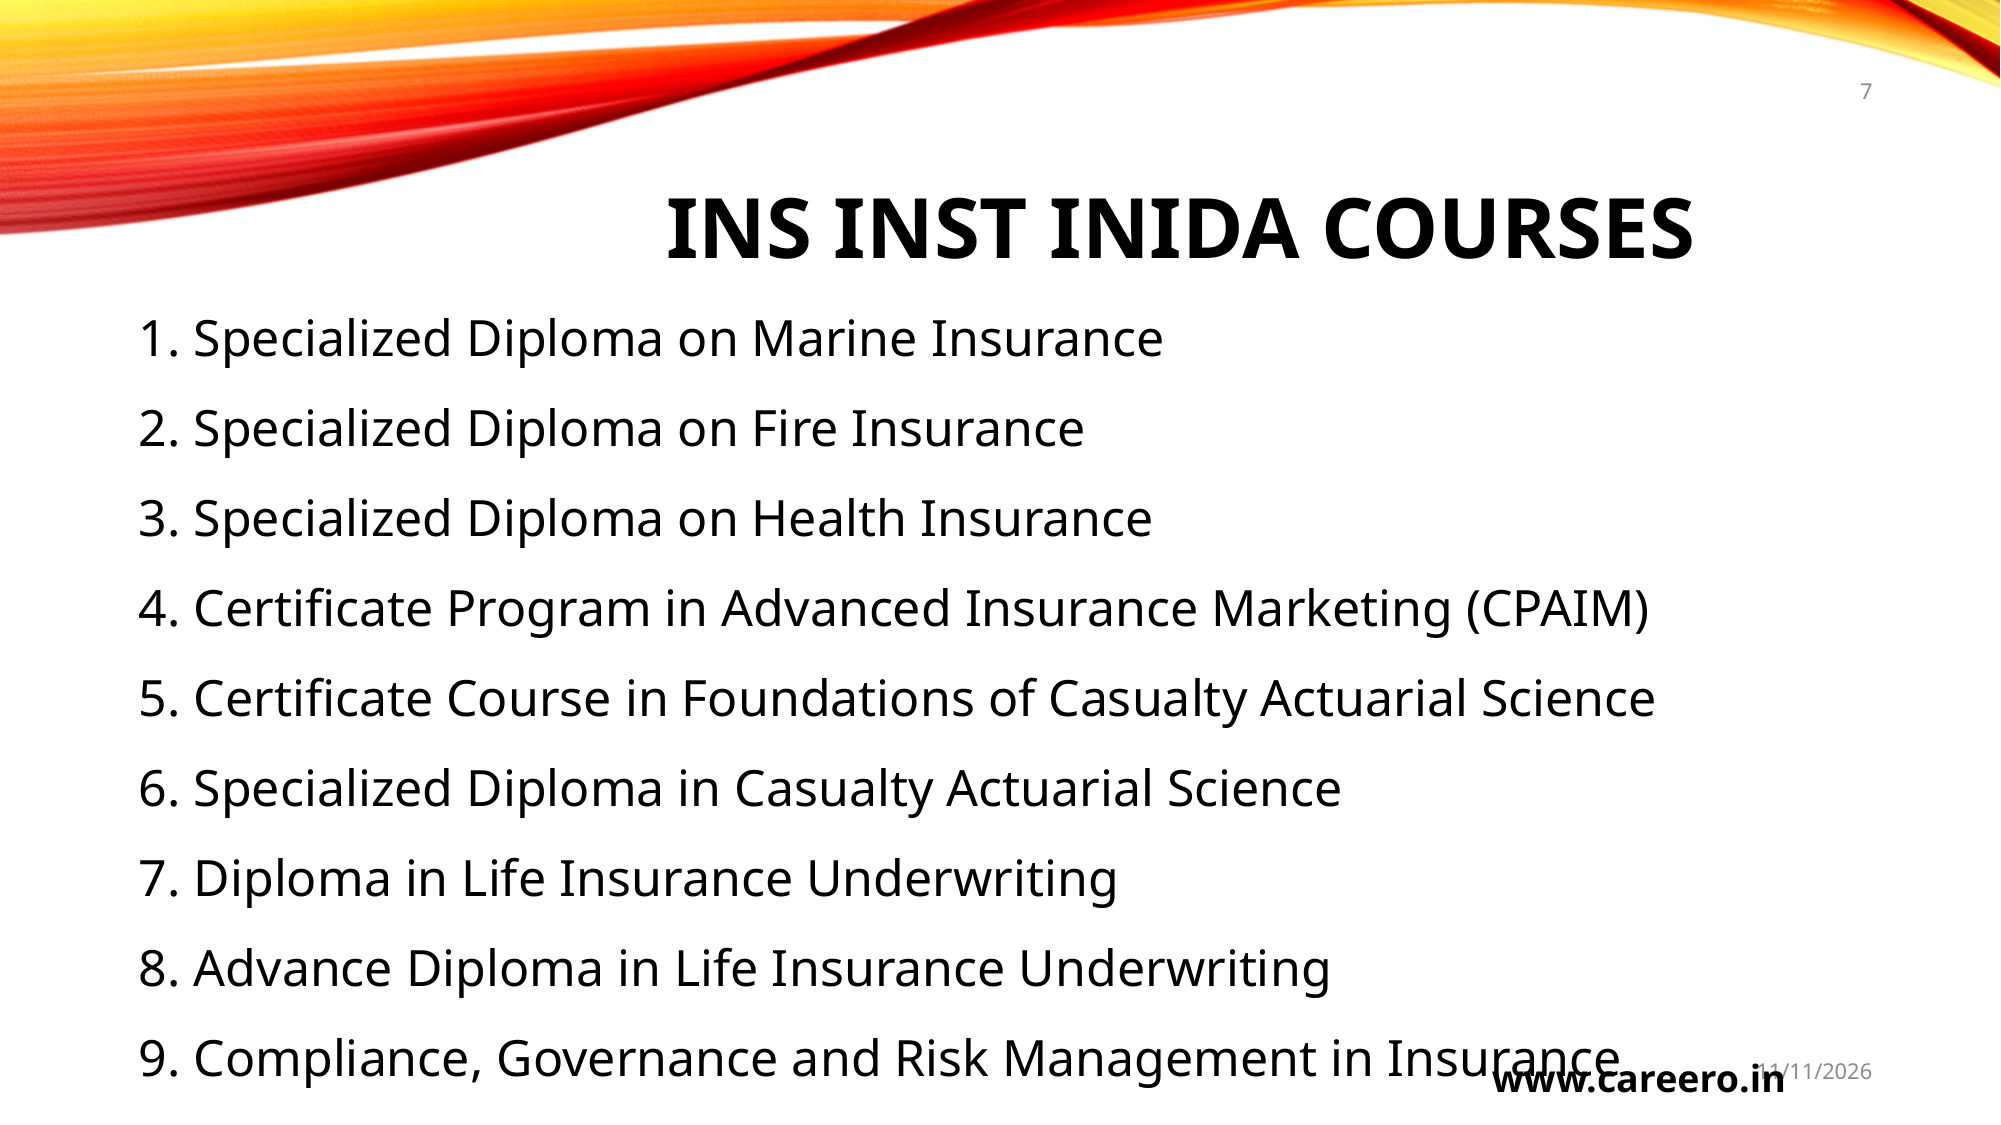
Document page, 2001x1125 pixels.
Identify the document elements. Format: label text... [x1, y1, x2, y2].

title Ins Inst Inida Courses [474, 125, 1888, 338]
slide_number 7 [1437, 62, 1888, 123]
text_box 1. Specialized Diploma on Marine Insurance 2. Specialized Diploma on Fire Insurance 3. Specialized Diploma on Health Insurance 4. Certificate Program in Advanced Insurance Marketing (CPAIM) 5. Certificate Course in Foundations of Casualty Actuarial Science 6. Specialized Diploma in Casualty Actuarial Science 7. Diploma in Life Insurance Underwriting 8. Advance Diploma in Life Insurance Underwriting 9. Compliance, Governance and Risk Management in Insurance [124, 269, 1850, 1095]
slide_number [1410, 1042, 1888, 1103]
picture [0, 0, 2000, 237]
